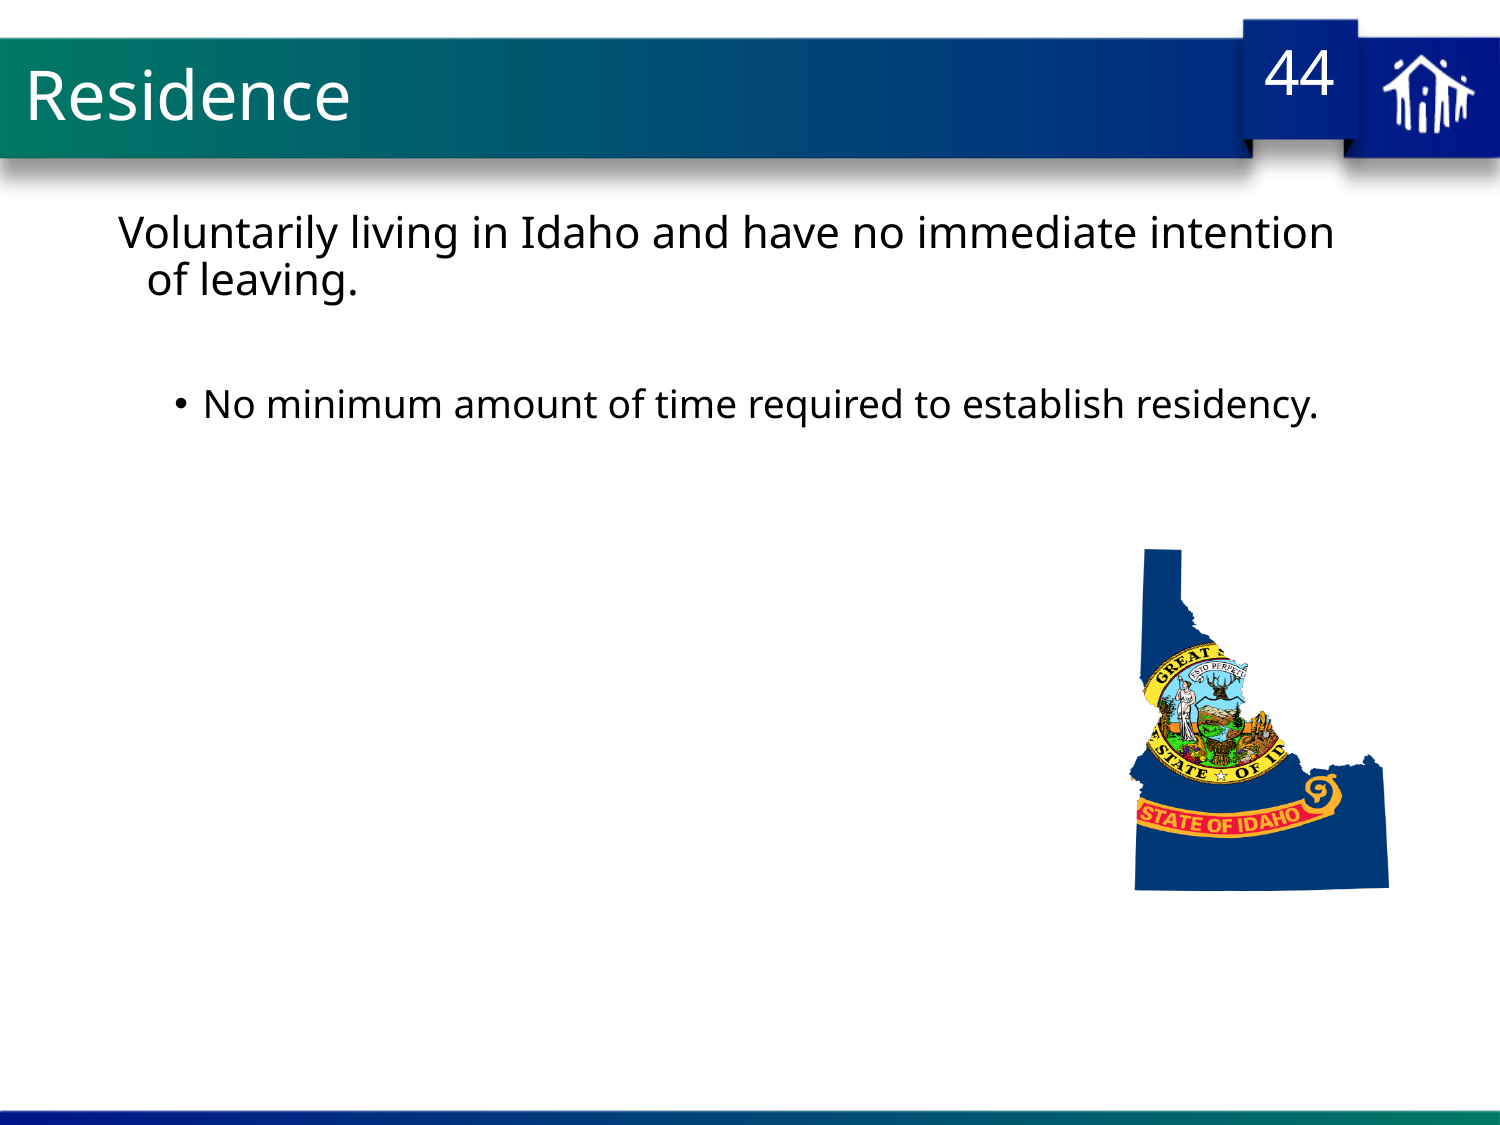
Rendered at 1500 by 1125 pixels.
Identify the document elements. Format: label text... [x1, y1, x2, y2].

title Residence [9, 52, 1227, 145]
picture [0, 0, 1500, 1125]
list Voluntarily living in Idaho and have no immediate intention of leaving. No minimum amount of time required to establish residency. [103, 203, 1397, 1014]
